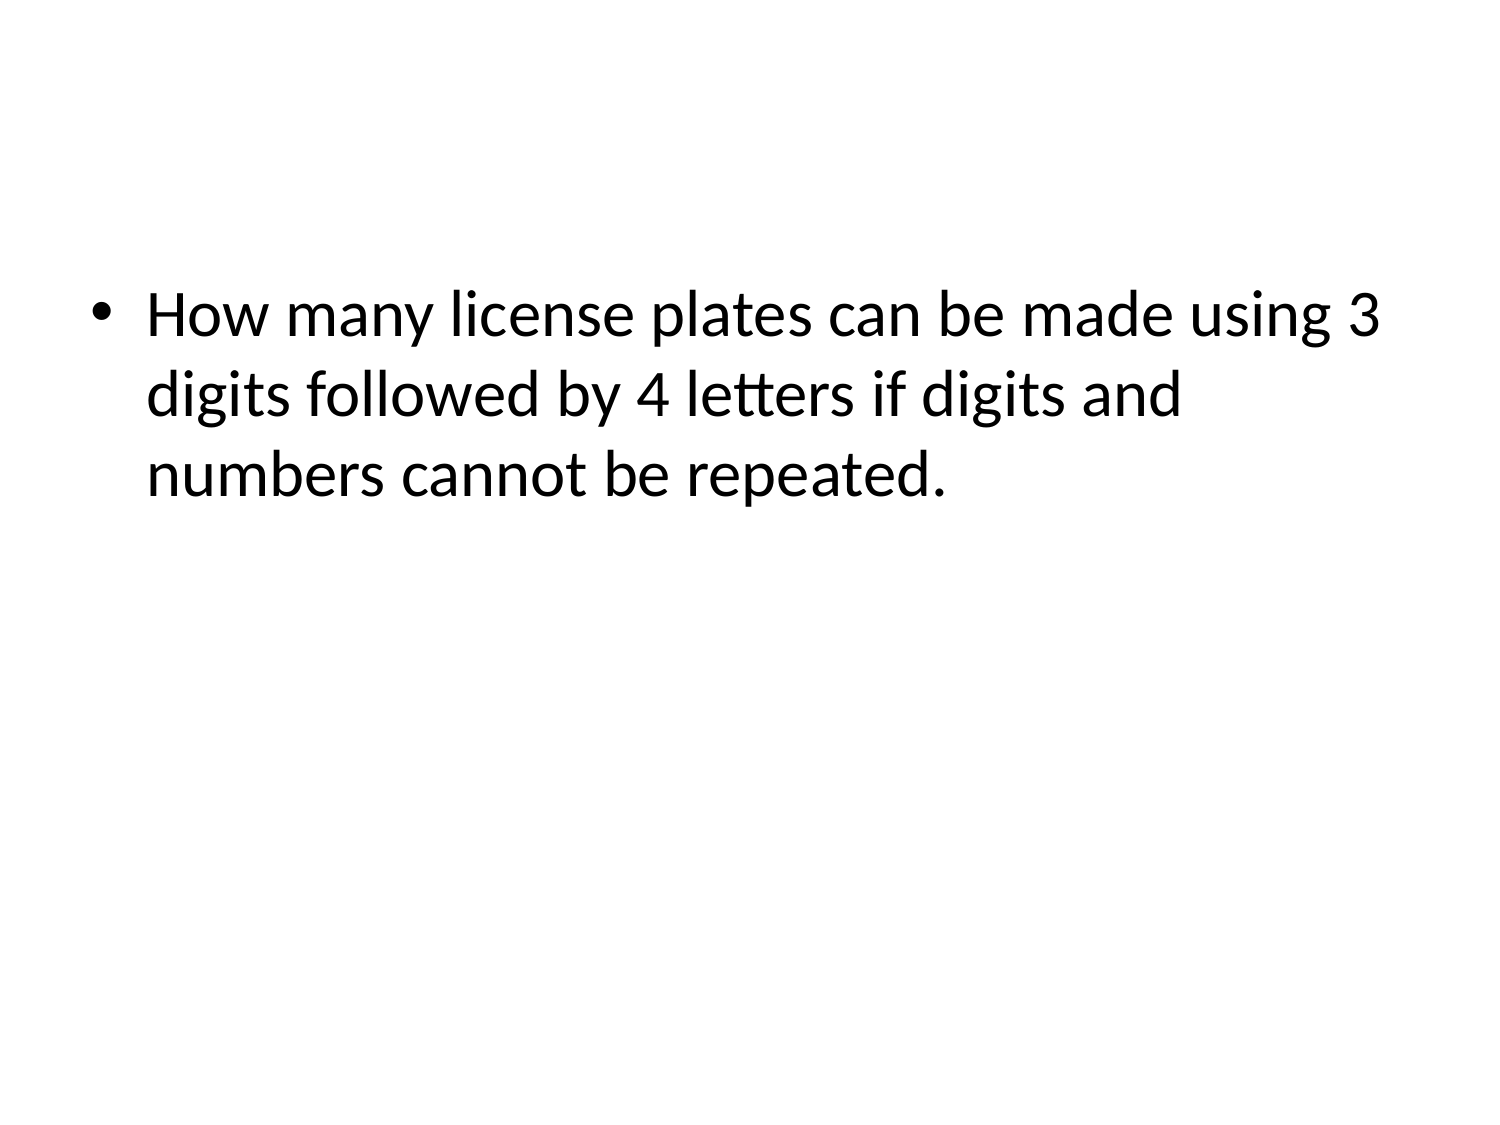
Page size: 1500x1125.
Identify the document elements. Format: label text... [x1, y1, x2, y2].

list How many license plates can be made using 3 digits followed by 4 letters if digits and numbers cannot be repeated. [75, 262, 1425, 1005]
